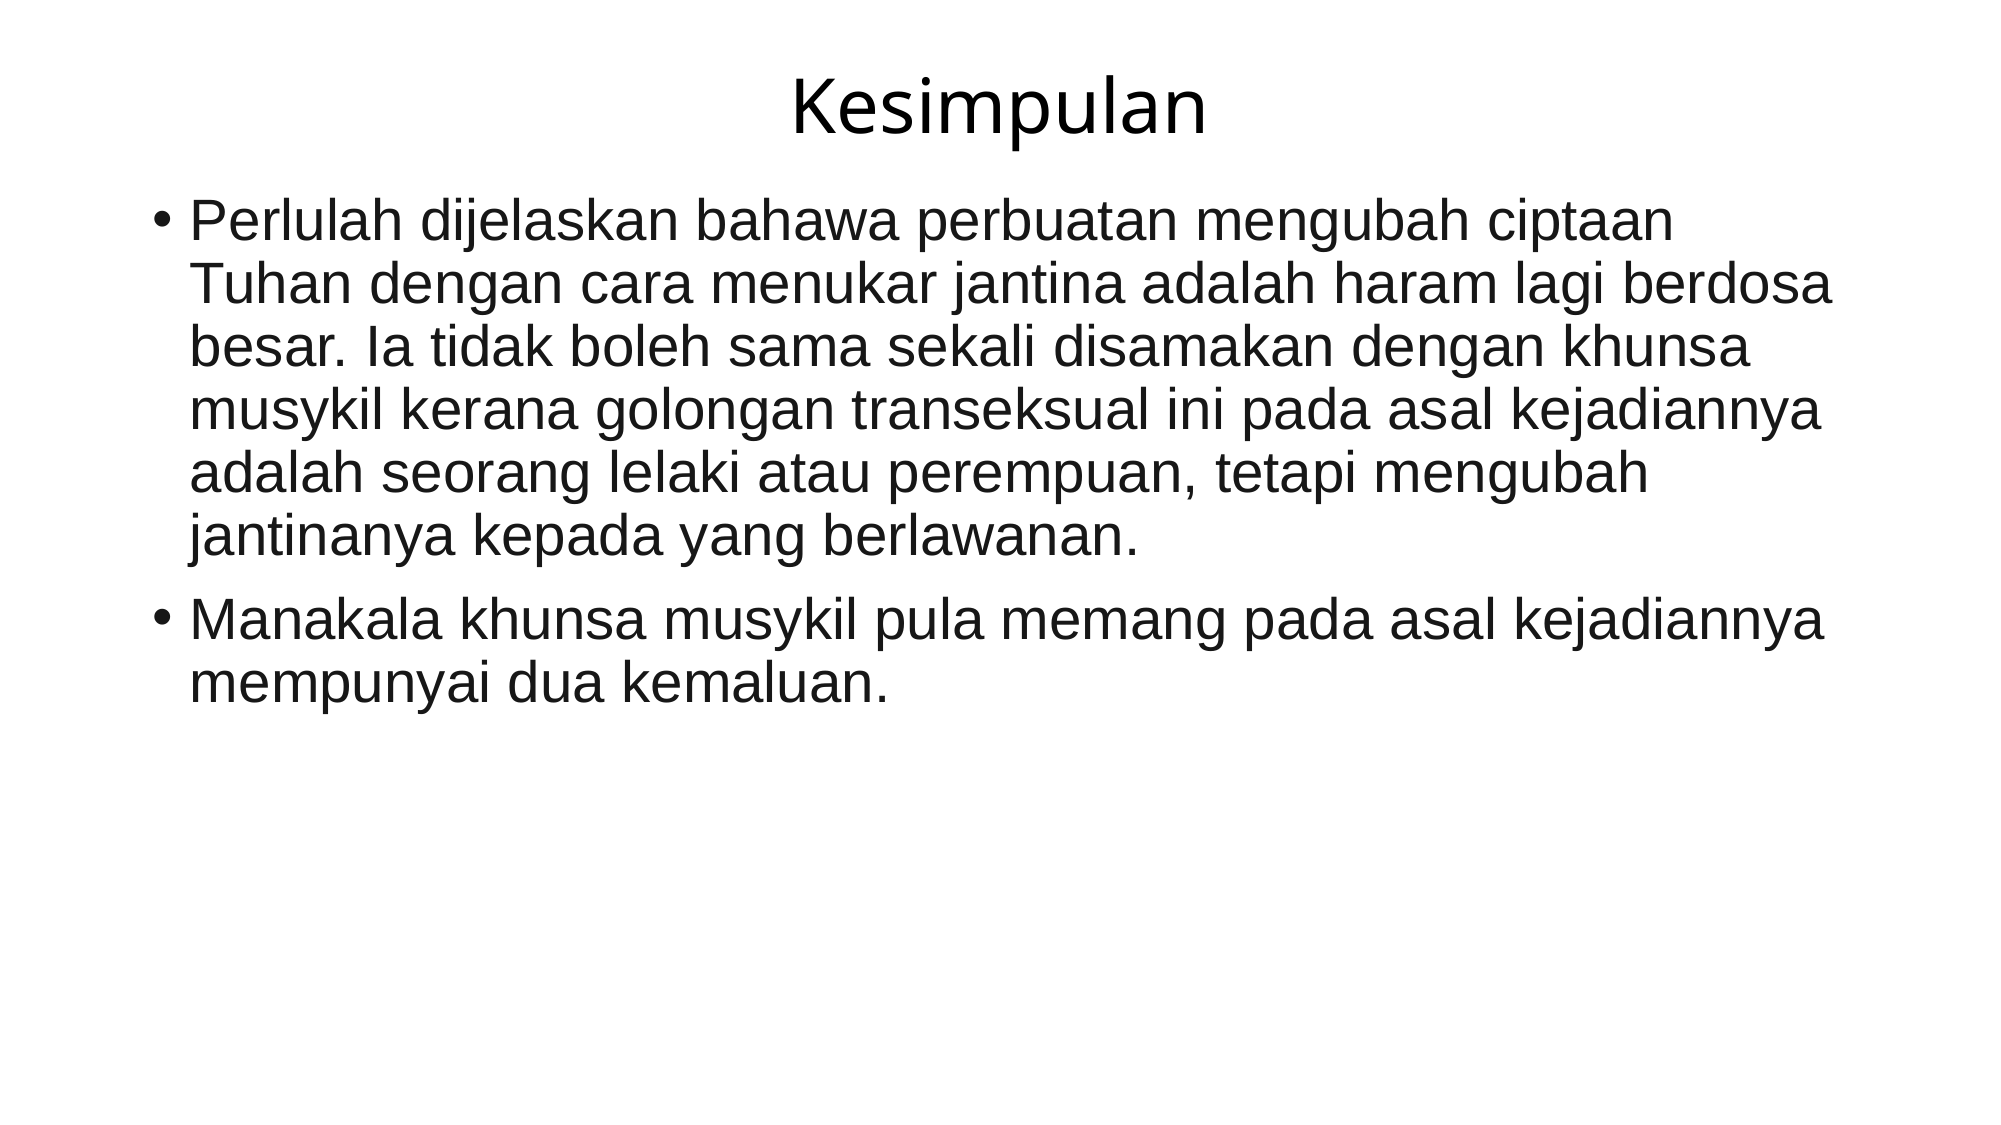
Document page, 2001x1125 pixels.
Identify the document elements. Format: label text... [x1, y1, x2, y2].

list Perlulah dijelaskan bahawa perbuatan mengubah ciptaan Tuhan dengan cara menukar jantina adalah haram lagi berdosa besar. Ia tidak boleh sama sekali disamakan dengan khunsa musykil kerana golongan transeksual ini pada asal kejadiannya adalah seorang lelaki atau perempuan, tetapi mengubah jantinanya kepada yang berlawanan. Manakala khunsa musykil pula memang pada asal kejadiannya mempunyai dua kemaluan. [137, 182, 1863, 1077]
title Kesimpulan [137, 59, 1863, 158]
